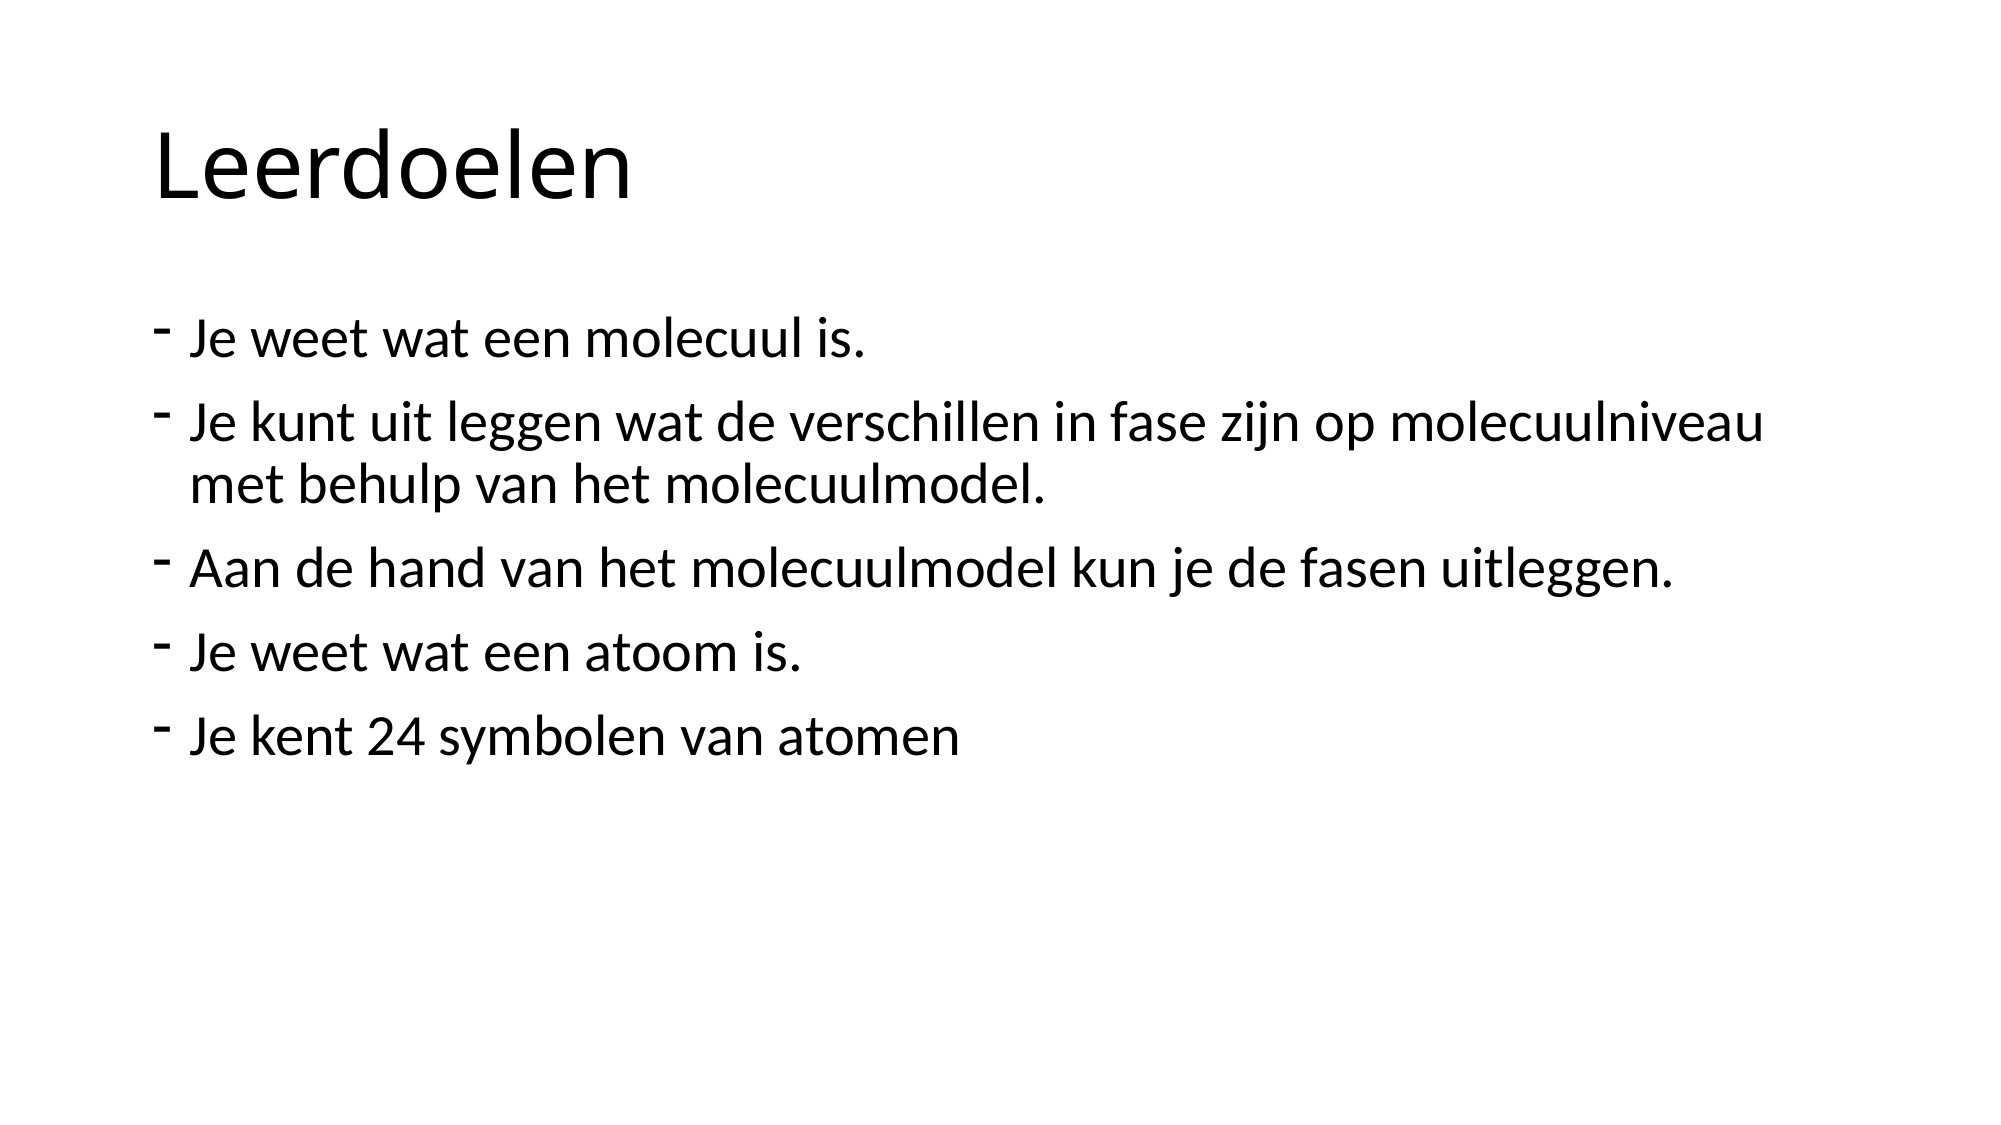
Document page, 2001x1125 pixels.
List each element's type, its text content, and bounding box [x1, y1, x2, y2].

title Leerdoelen [137, 59, 1863, 278]
list Je weet wat een molecuul is. Je kunt uit leggen wat de verschillen in fase zijn op molecuulniveau met behulp van het molecuulmodel. Aan de hand van het molecuulmodel kun je de fasen uitleggen. Je weet wat een atoom is. Je kent 24 symbolen van atomen [137, 299, 1863, 1014]
